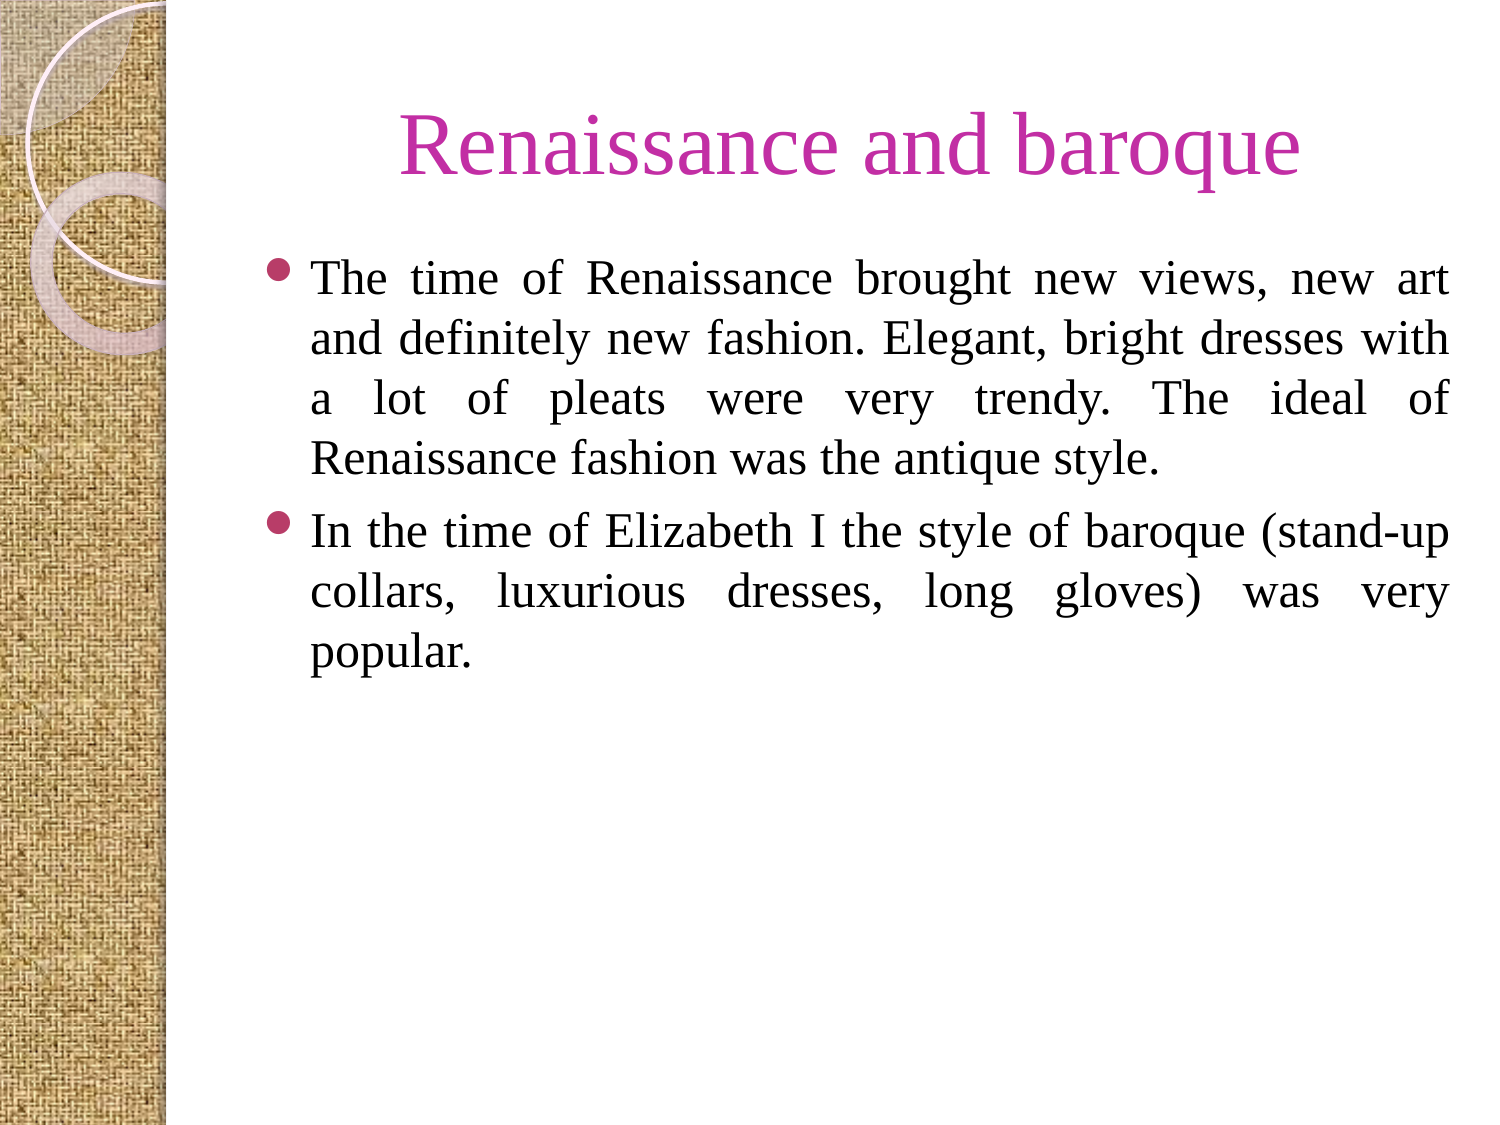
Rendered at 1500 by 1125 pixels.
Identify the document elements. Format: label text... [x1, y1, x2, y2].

picture [32, 13, 160, 207]
picture [62, 195, 160, 280]
picture [0, 134, 166, 1125]
picture [53, 241, 160, 332]
list The time of Renaissance brought new views, new art and definitely new fashion. Elegant, bright dresses with a lot of pleats were very trendy. The ideal of Renaissance fashion was the antique style. In the time of Elizabeth I the style of baroque (stand-up collars, luxurious dresses, long gloves) was very popular. [235, 237, 1466, 1025]
title Renaissance and baroque [235, 45, 1466, 233]
picture [136, 0, 164, 4]
